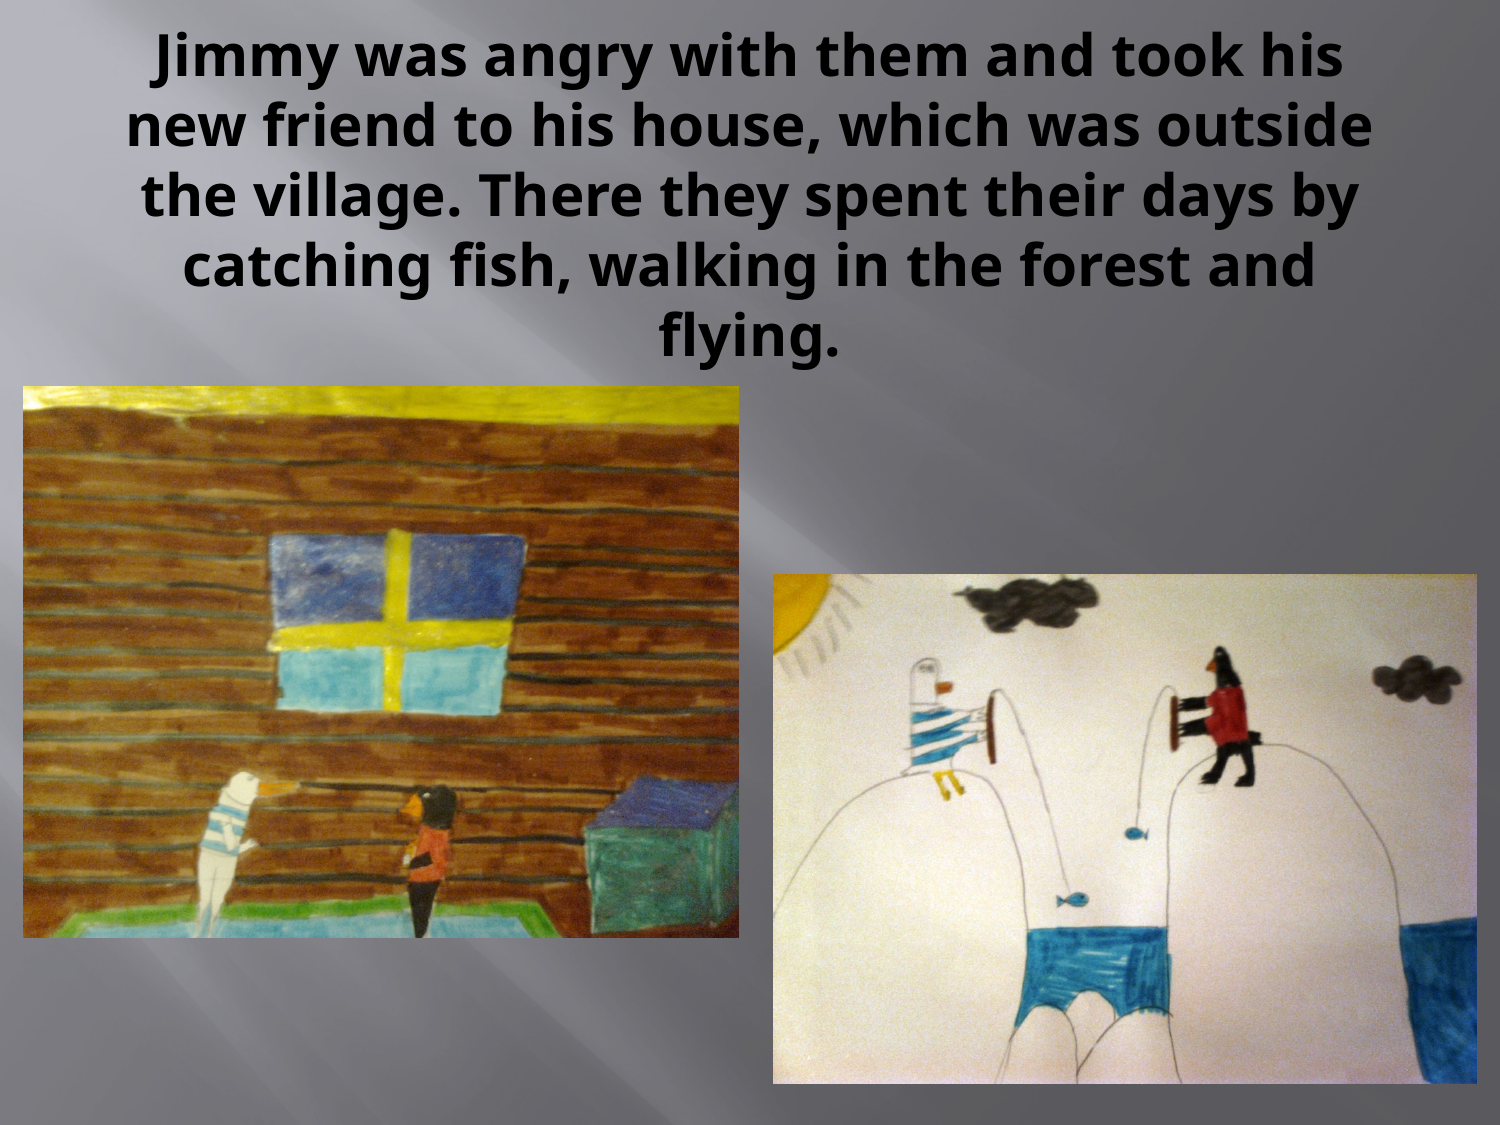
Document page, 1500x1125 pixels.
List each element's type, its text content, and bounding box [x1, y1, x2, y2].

title Jimmy was angry with them and took his new friend to his house, which was outside the village. There they spent their days by catching fish, walking in the forest and flying. [75, 58, 1425, 329]
picture [23, 386, 739, 938]
picture [773, 573, 1477, 1085]
